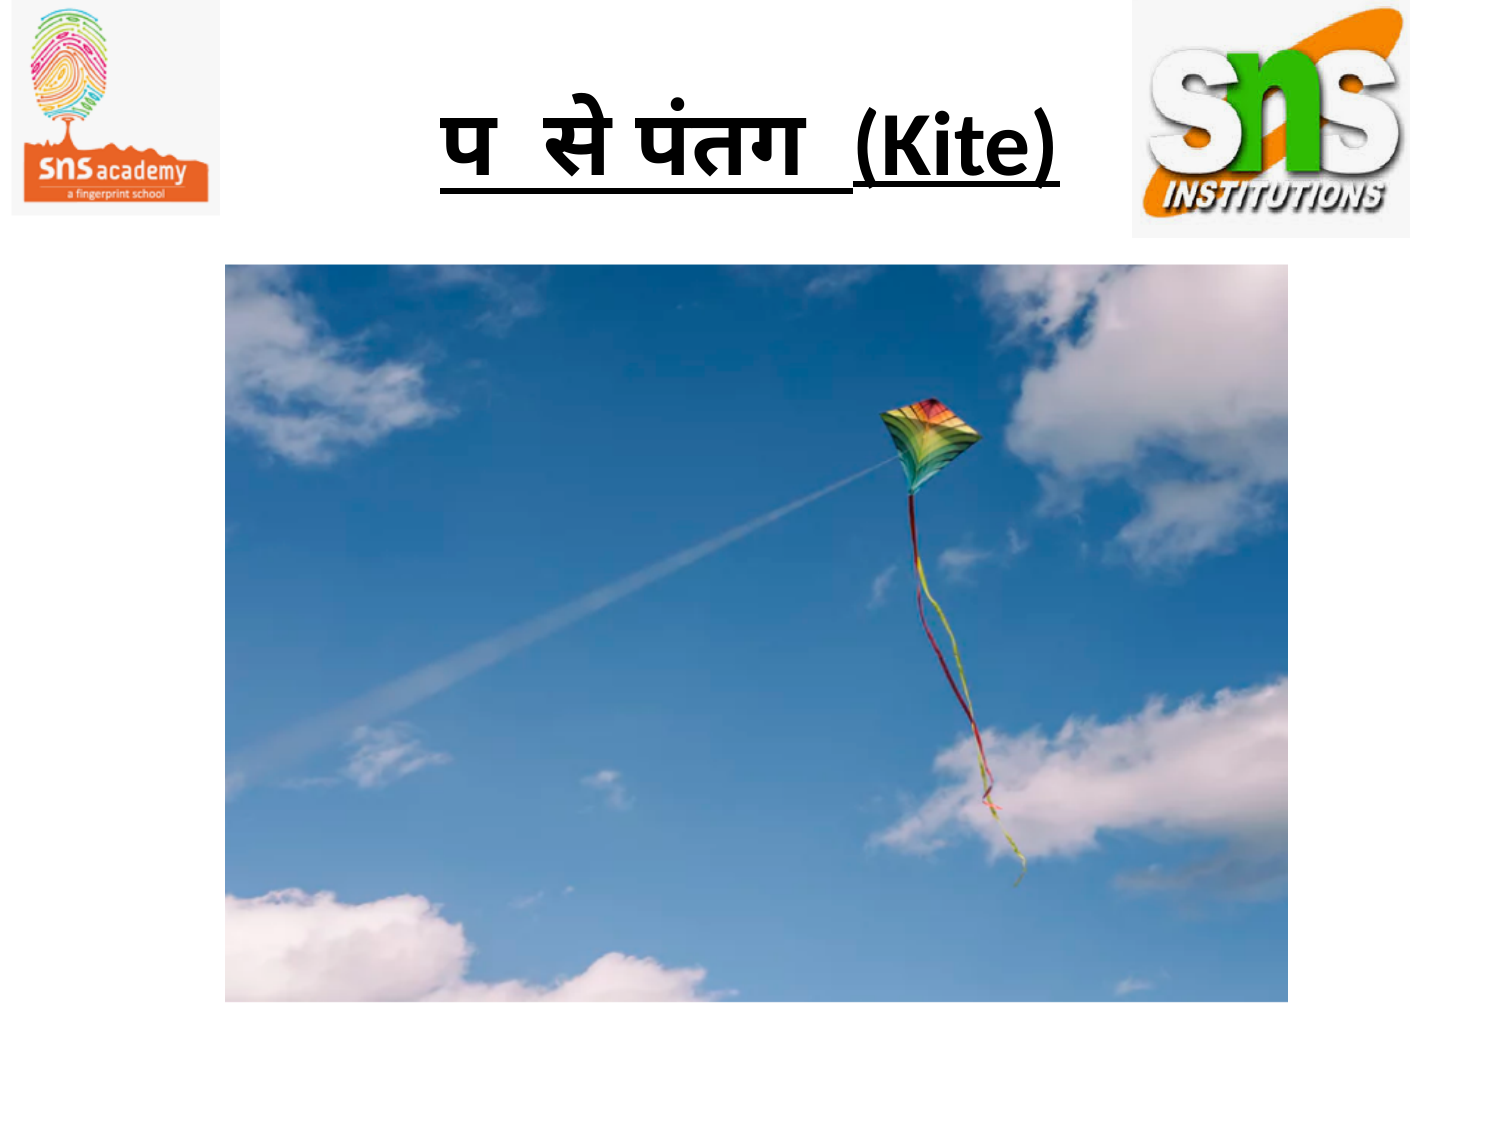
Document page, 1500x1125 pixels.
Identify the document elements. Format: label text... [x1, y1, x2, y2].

picture [1124, 0, 1426, 238]
picture [0, 0, 226, 221]
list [224, 262, 1288, 1006]
title प से पंतग (Kite) [75, 45, 1119, 233]
